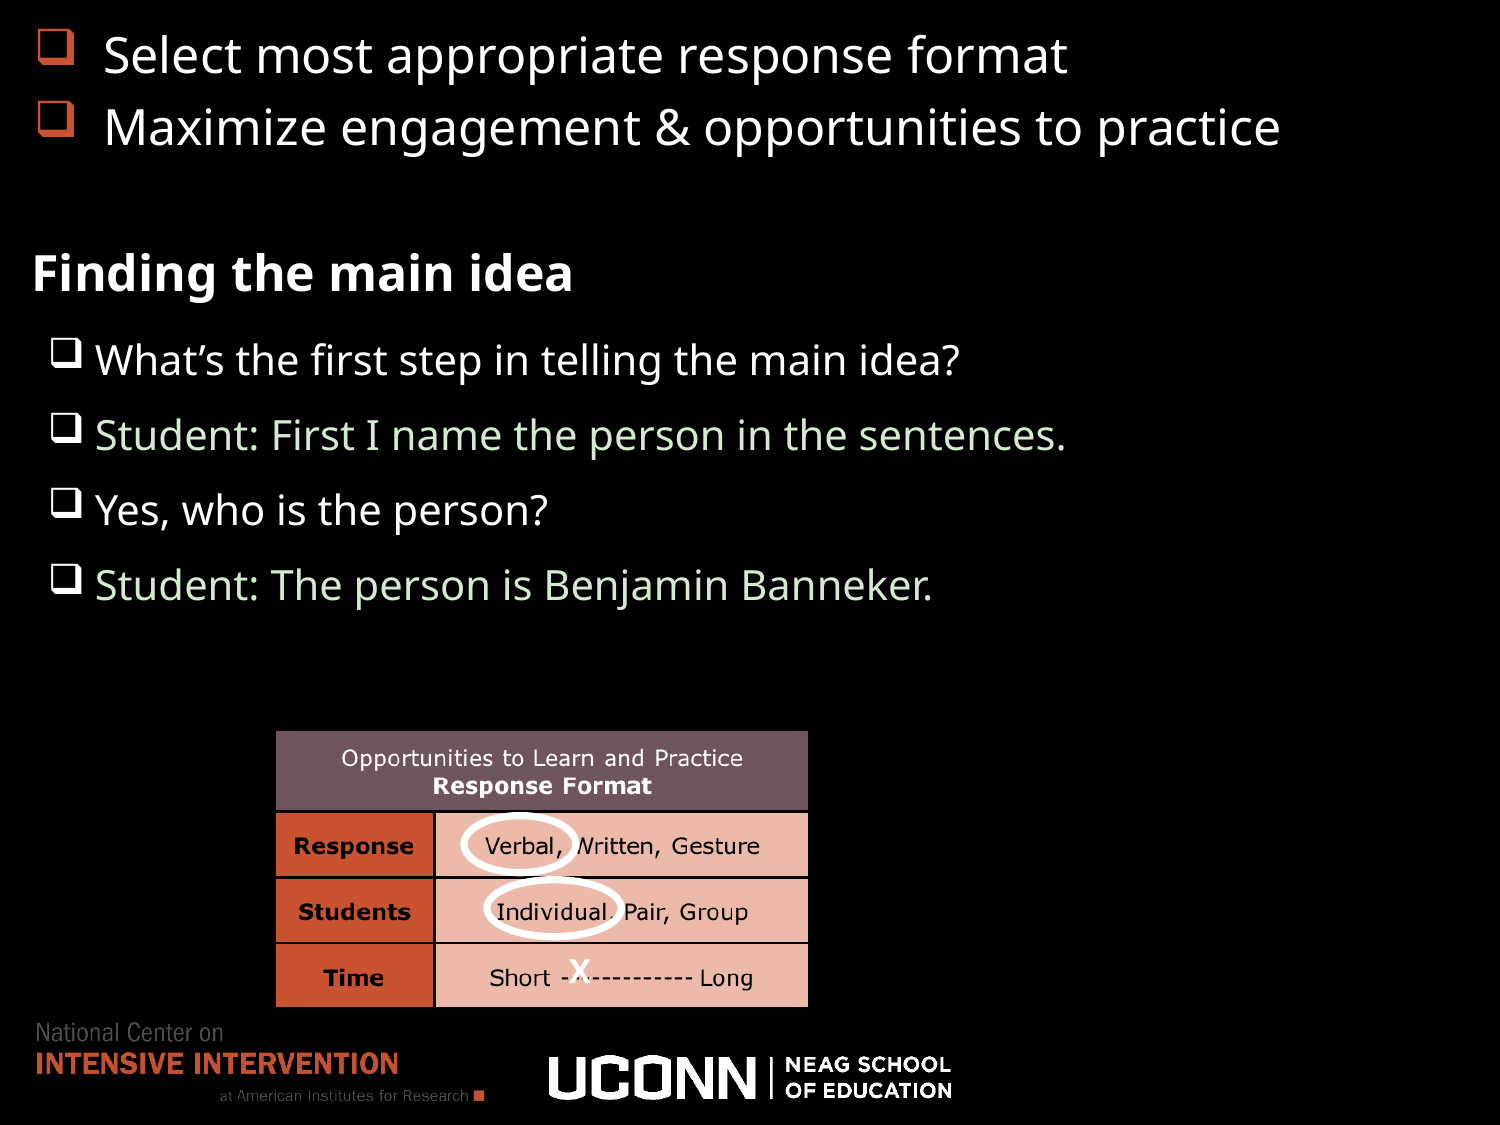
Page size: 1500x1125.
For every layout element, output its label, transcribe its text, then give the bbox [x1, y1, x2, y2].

text_box What’s the first step in telling the main idea? Student: First I name the person in the sentences. Yes, who is the person? Student: The person is Benjamin Banneker. [32, 326, 1112, 781]
list Select most appropriate response format Maximize engagement & opportunities to practice [18, 3, 1444, 211]
picture [276, 731, 809, 1007]
picture [549, 1055, 951, 1100]
text_box Finding the main idea [16, 227, 1096, 327]
picture [30, 1014, 491, 1109]
